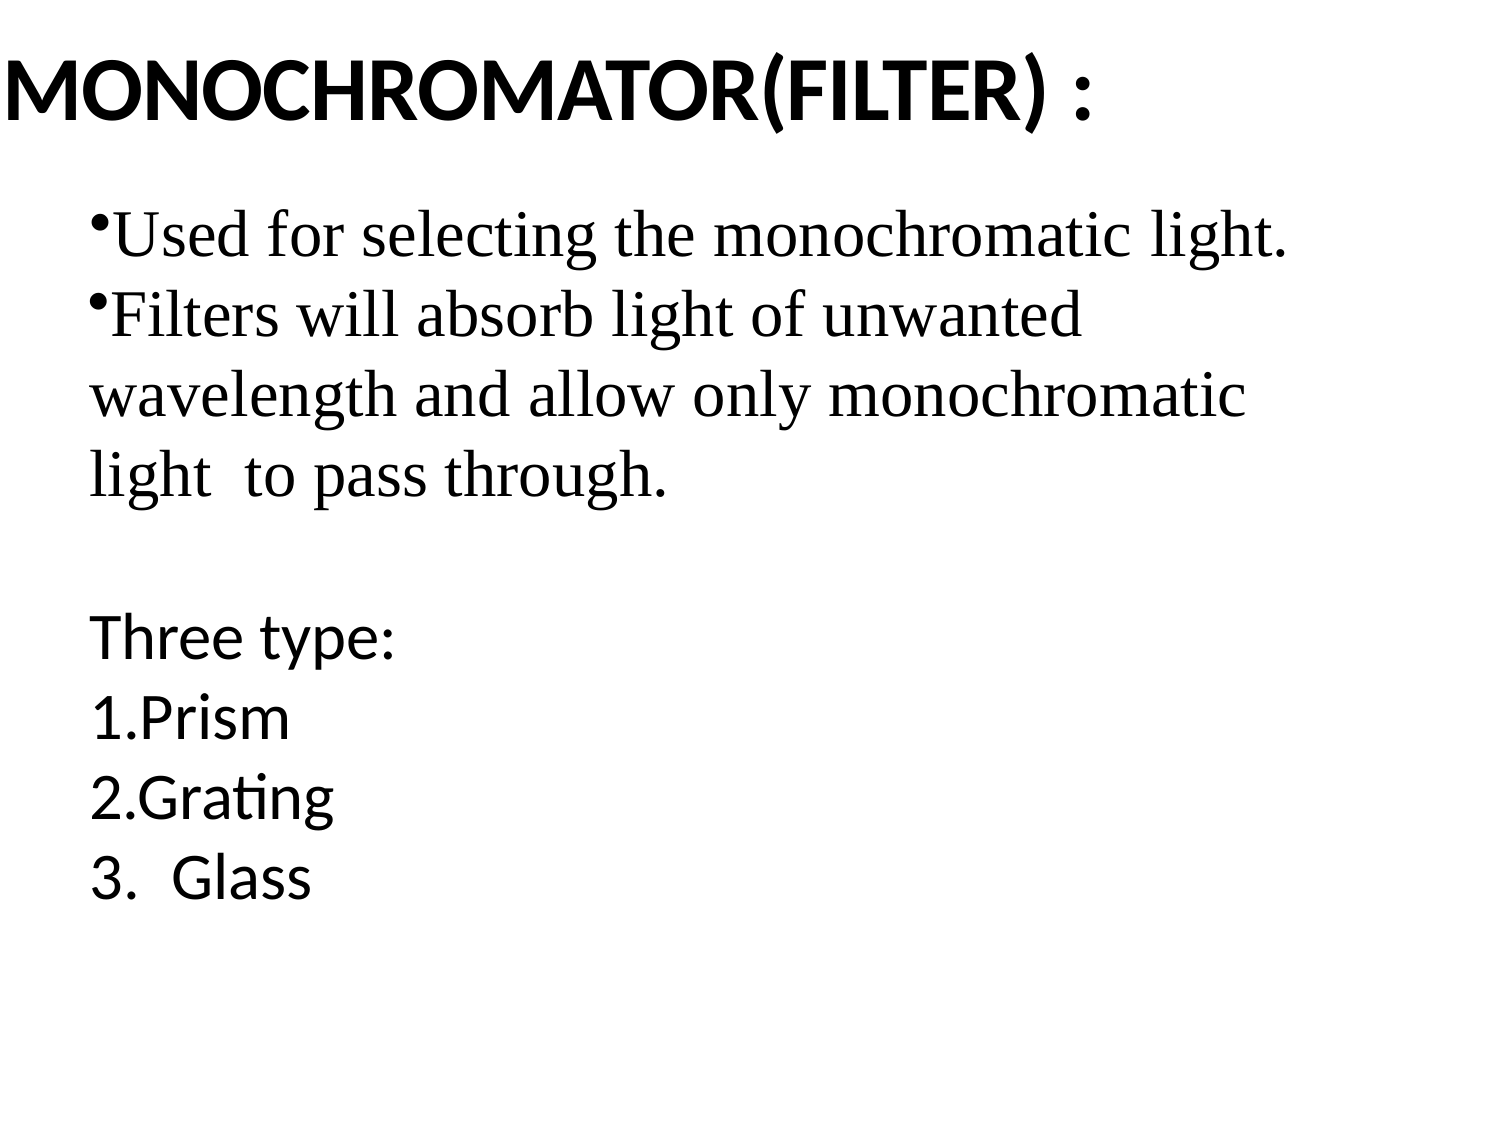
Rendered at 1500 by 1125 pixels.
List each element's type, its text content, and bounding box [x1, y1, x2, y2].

title MONOCHROMATOR(FILTER) : [0, 26, 1500, 217]
text_box Used for selecting the monochromatic light. Filters will absorb light of unwanted wavelength and allow only monochromatic light to pass through. Three type: 1.Prism 2.Grating 3. Glass [87, 187, 1388, 913]
